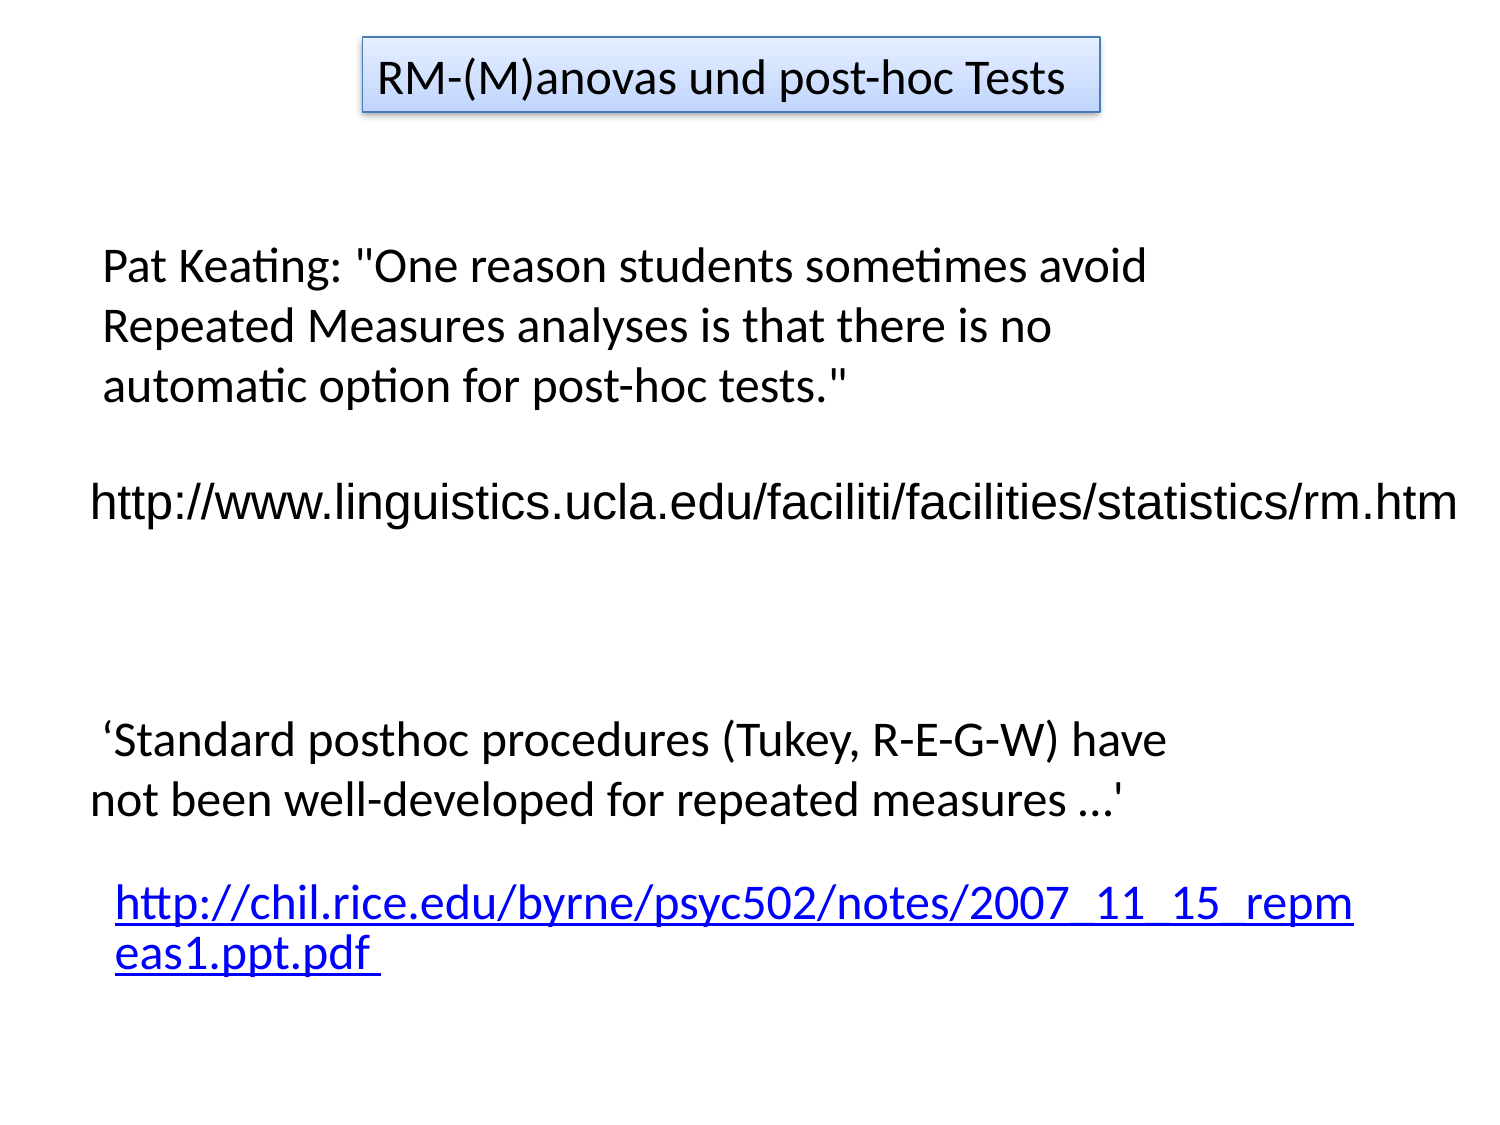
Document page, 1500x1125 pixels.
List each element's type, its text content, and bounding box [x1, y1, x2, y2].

text_box ‘Standard posthoc procedures (Tukey, R-E-G-W) have not been well-developed for repeated measures …' [74, 698, 1263, 834]
text_box http://chil.rice.edu/byrne/psyc502/notes/2007_11_15_repmeas1.ppt.pdf [99, 862, 1388, 938]
text_box RM-(M)anovas und post-hoc Tests [362, 36, 1101, 113]
text_box Pat Keating: "One reason students sometimes avoid Repeated Measures analyses is that there is no automatic option for post-hoc tests." [87, 224, 1263, 420]
text_box http://www.linguistics.ucla.edu/faciliti/facilities/statistics/rm.htm [74, 462, 1500, 538]
